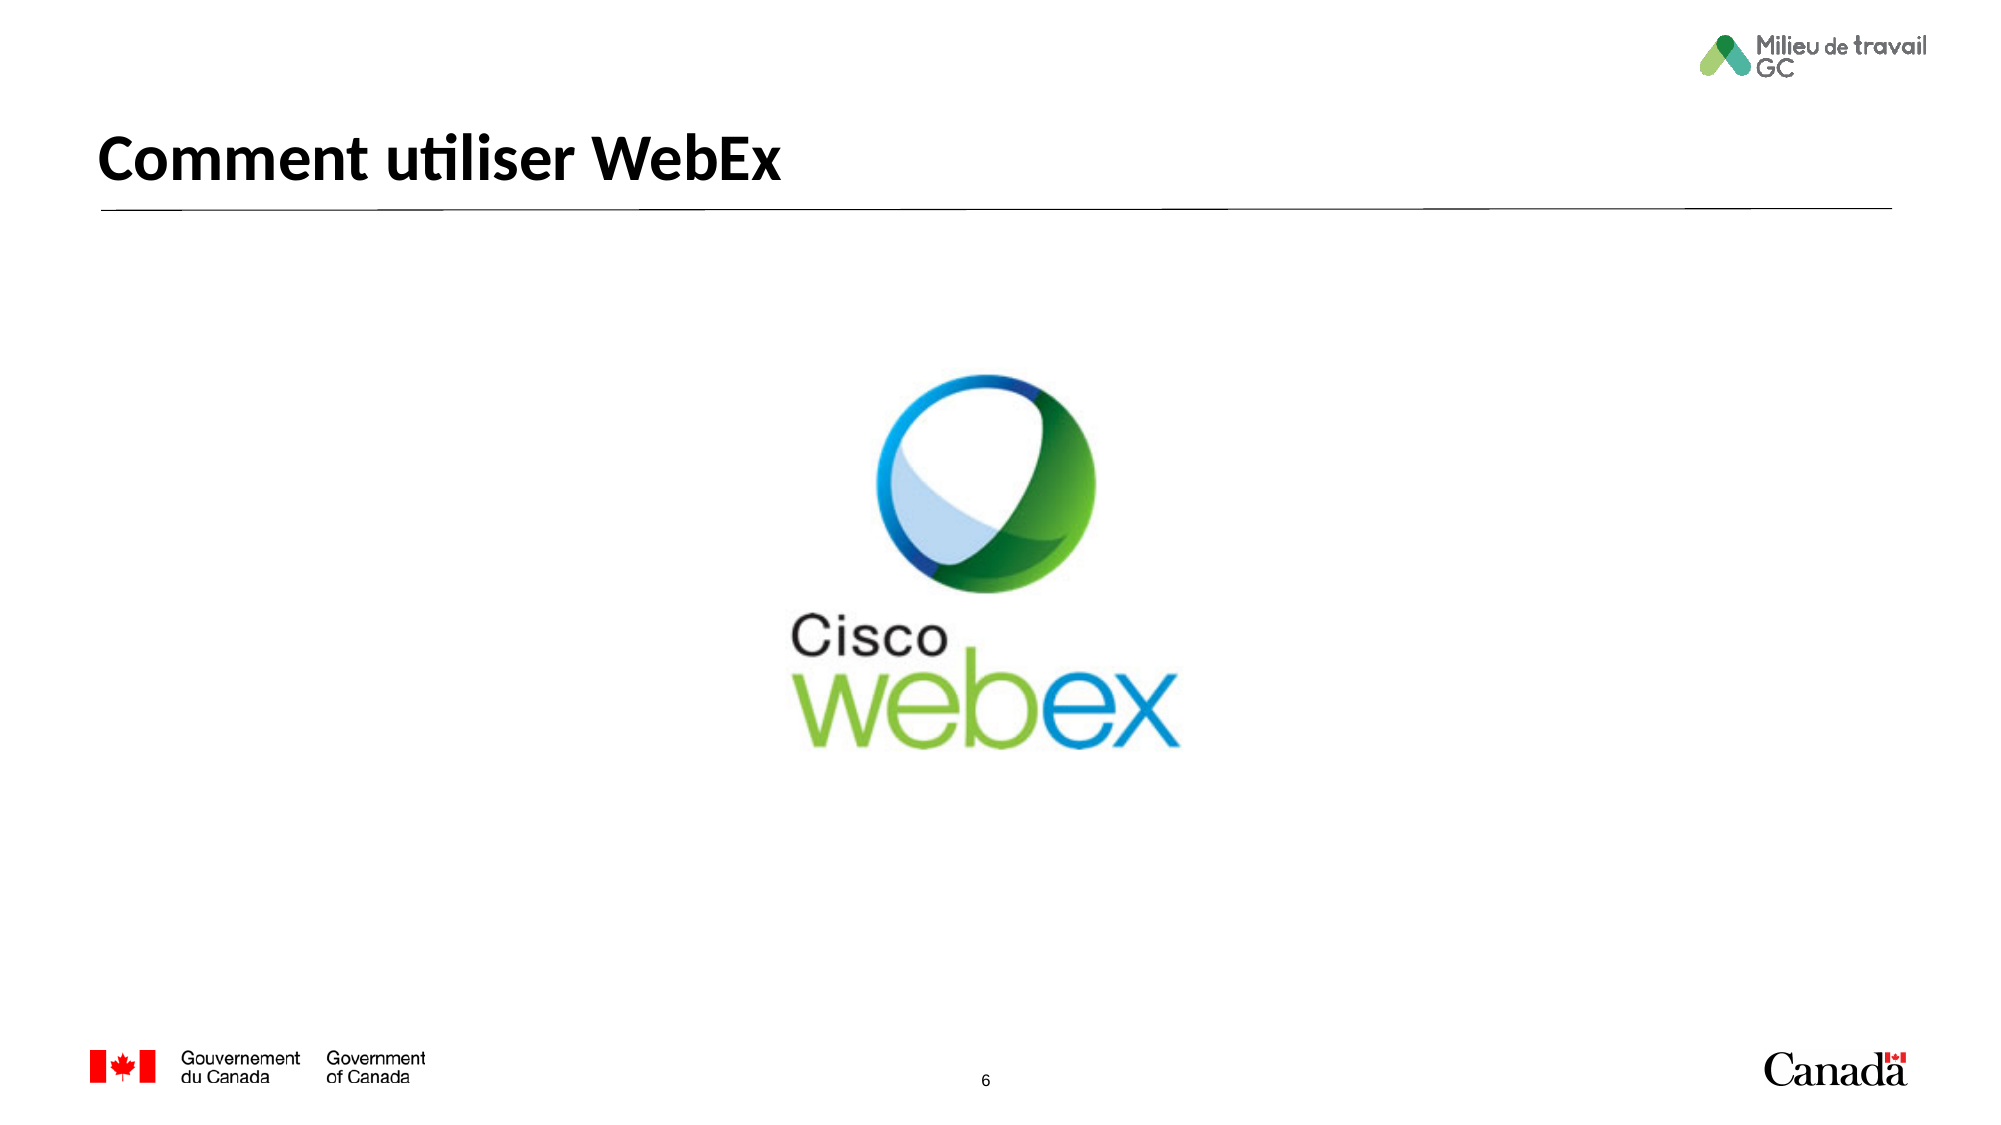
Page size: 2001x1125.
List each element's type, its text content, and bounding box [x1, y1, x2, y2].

picture [1764, 1049, 1911, 1087]
picture [587, 297, 1386, 830]
picture [1698, 33, 1928, 79]
title Comment utiliser WebEx [83, 90, 1889, 228]
picture [90, 1050, 425, 1083]
